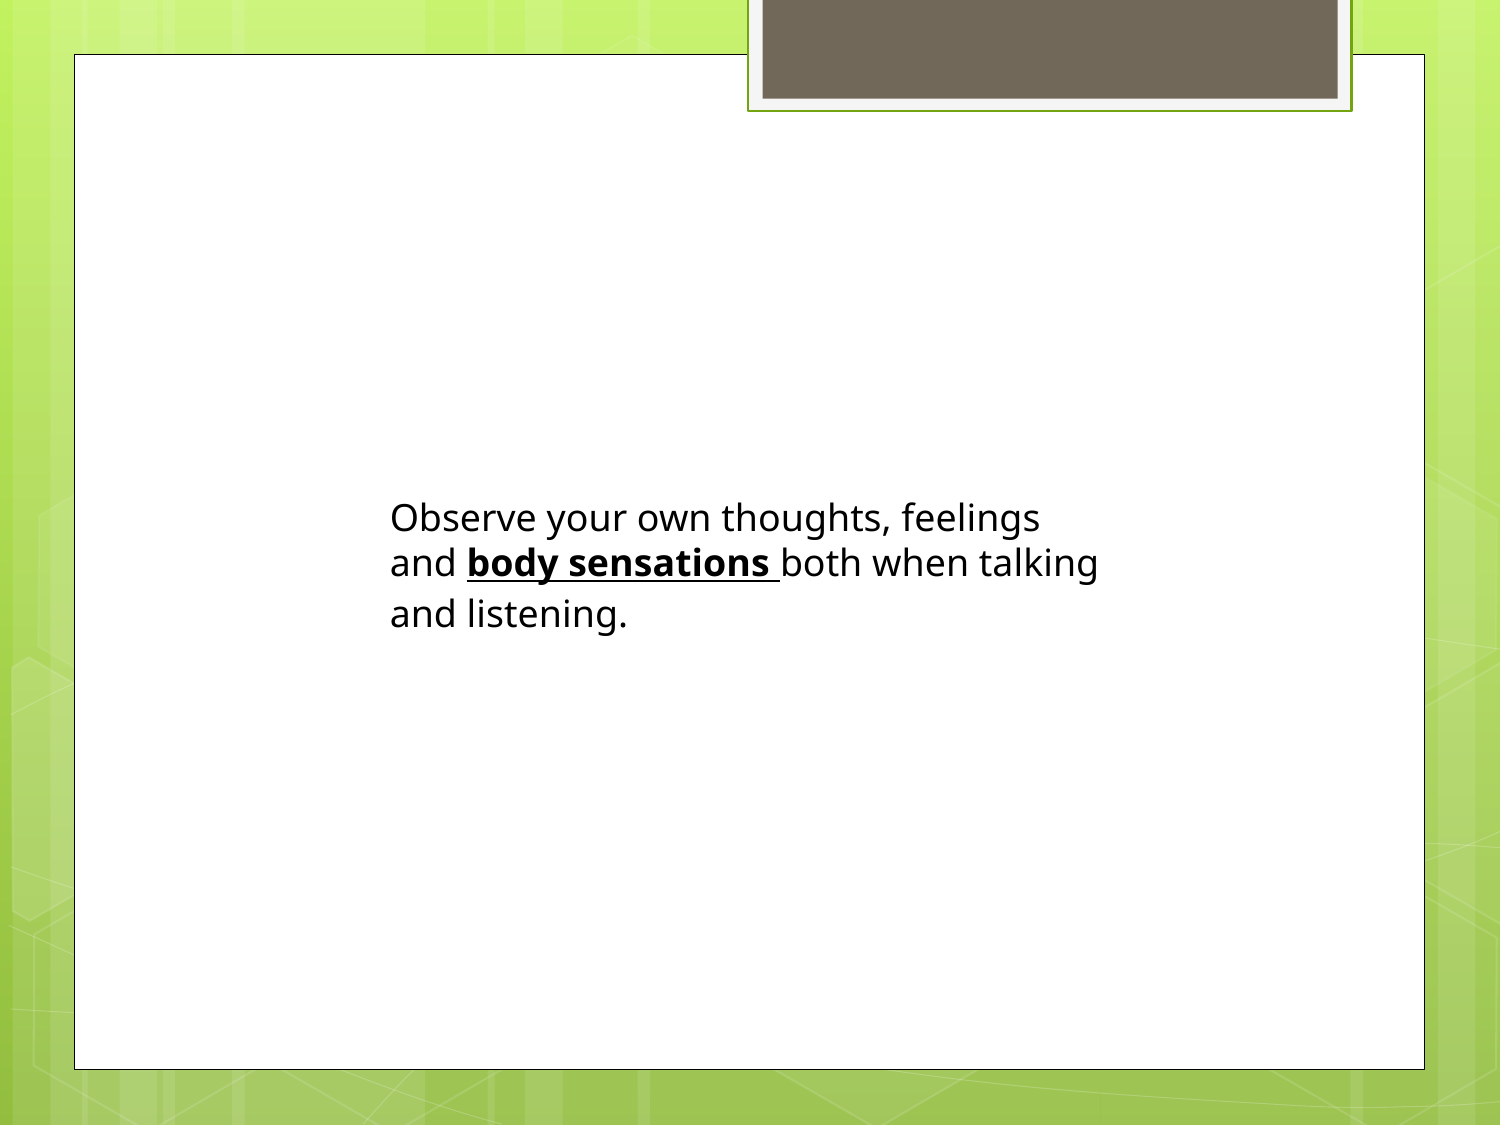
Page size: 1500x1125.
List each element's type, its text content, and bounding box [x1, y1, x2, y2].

text_box Observe your own thoughts, feelings and body sensations both when talking and listening. [374, 486, 1125, 643]
